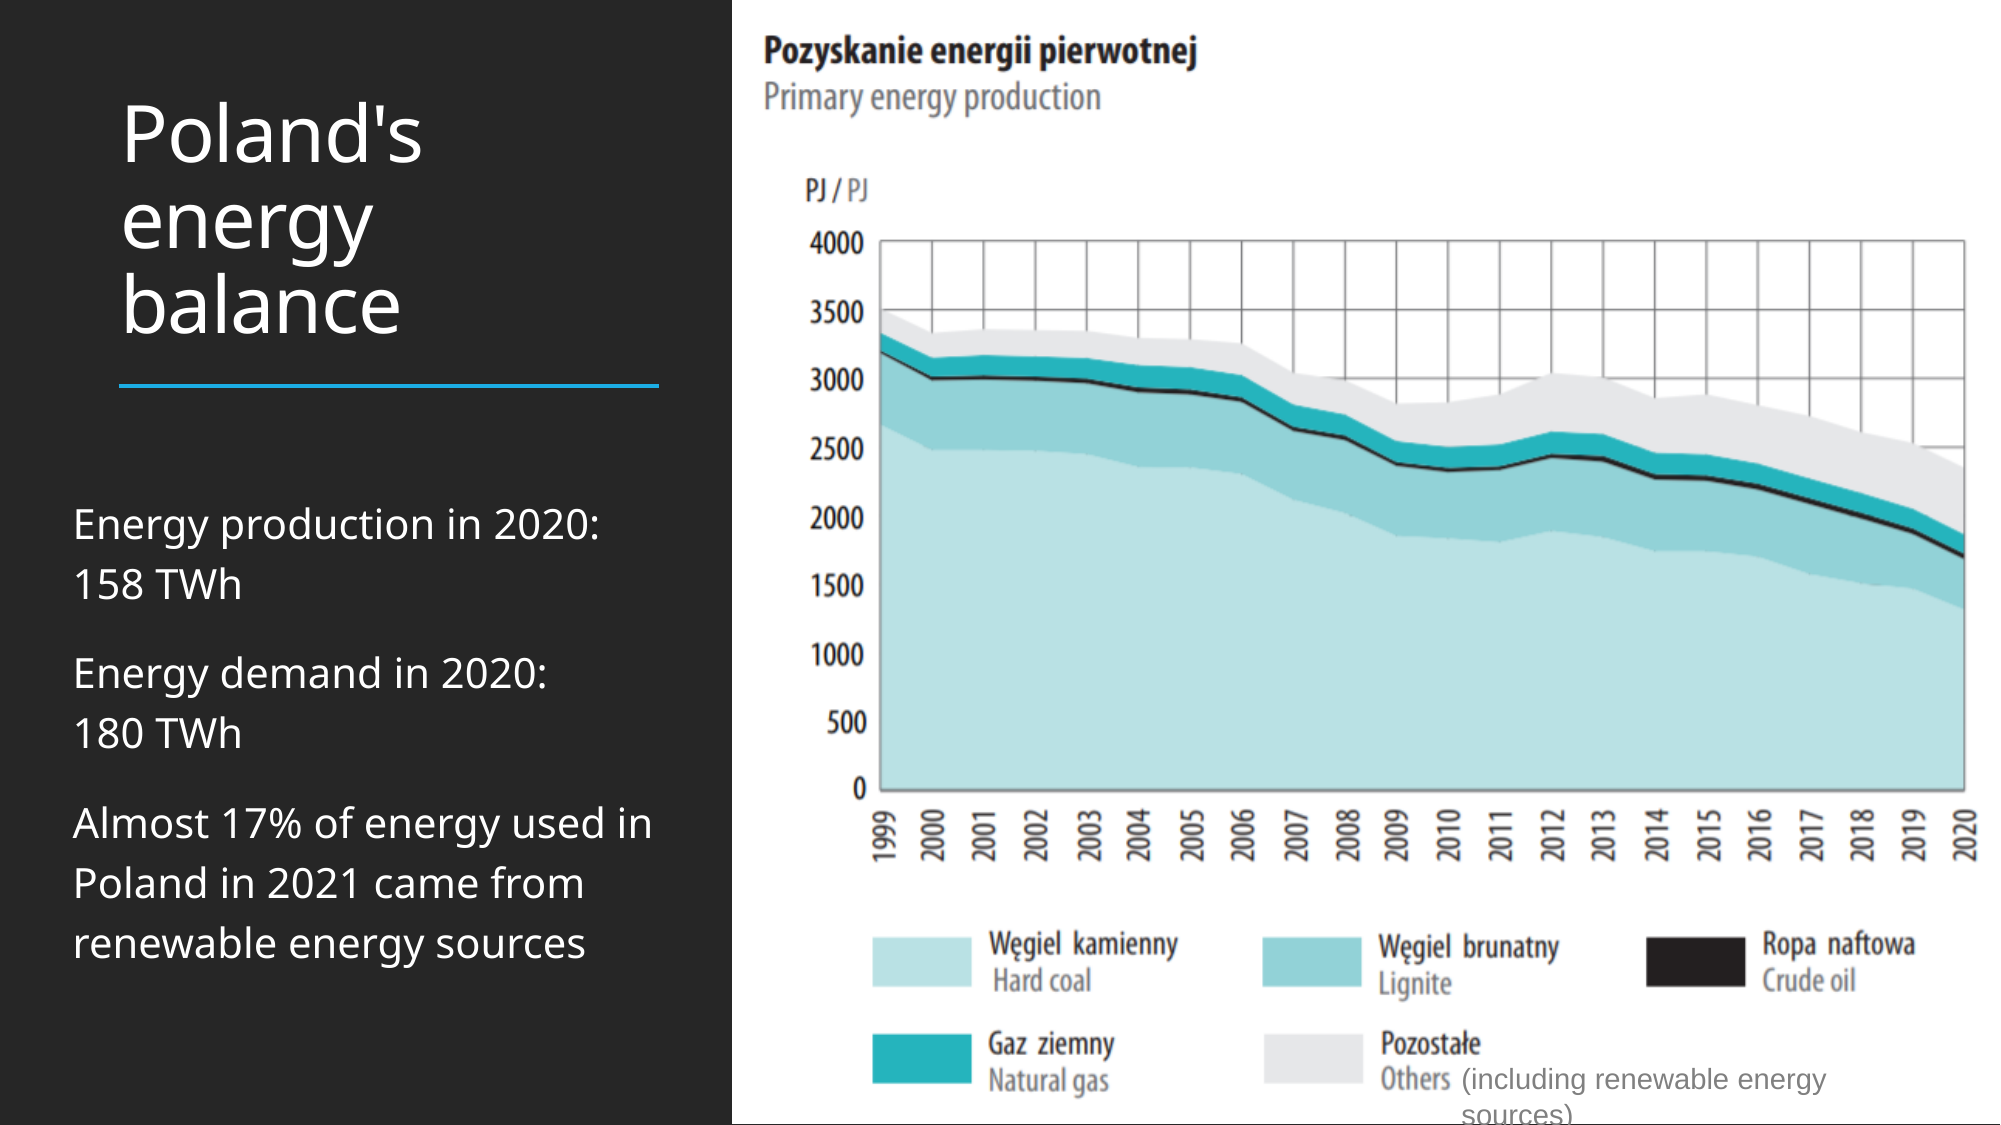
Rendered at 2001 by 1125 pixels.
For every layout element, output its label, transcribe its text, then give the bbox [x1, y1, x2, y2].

picture [731, 0, 2001, 1125]
list Energy production in 2020: 158 TWh Energy demand in 2020: 180 TWh Almost 17% of energy used in Poland in 2021 came from renewable energy sources [57, 480, 672, 1013]
text_box [0, 0, 730, 1125]
title Poland's energy balance [105, 84, 672, 359]
